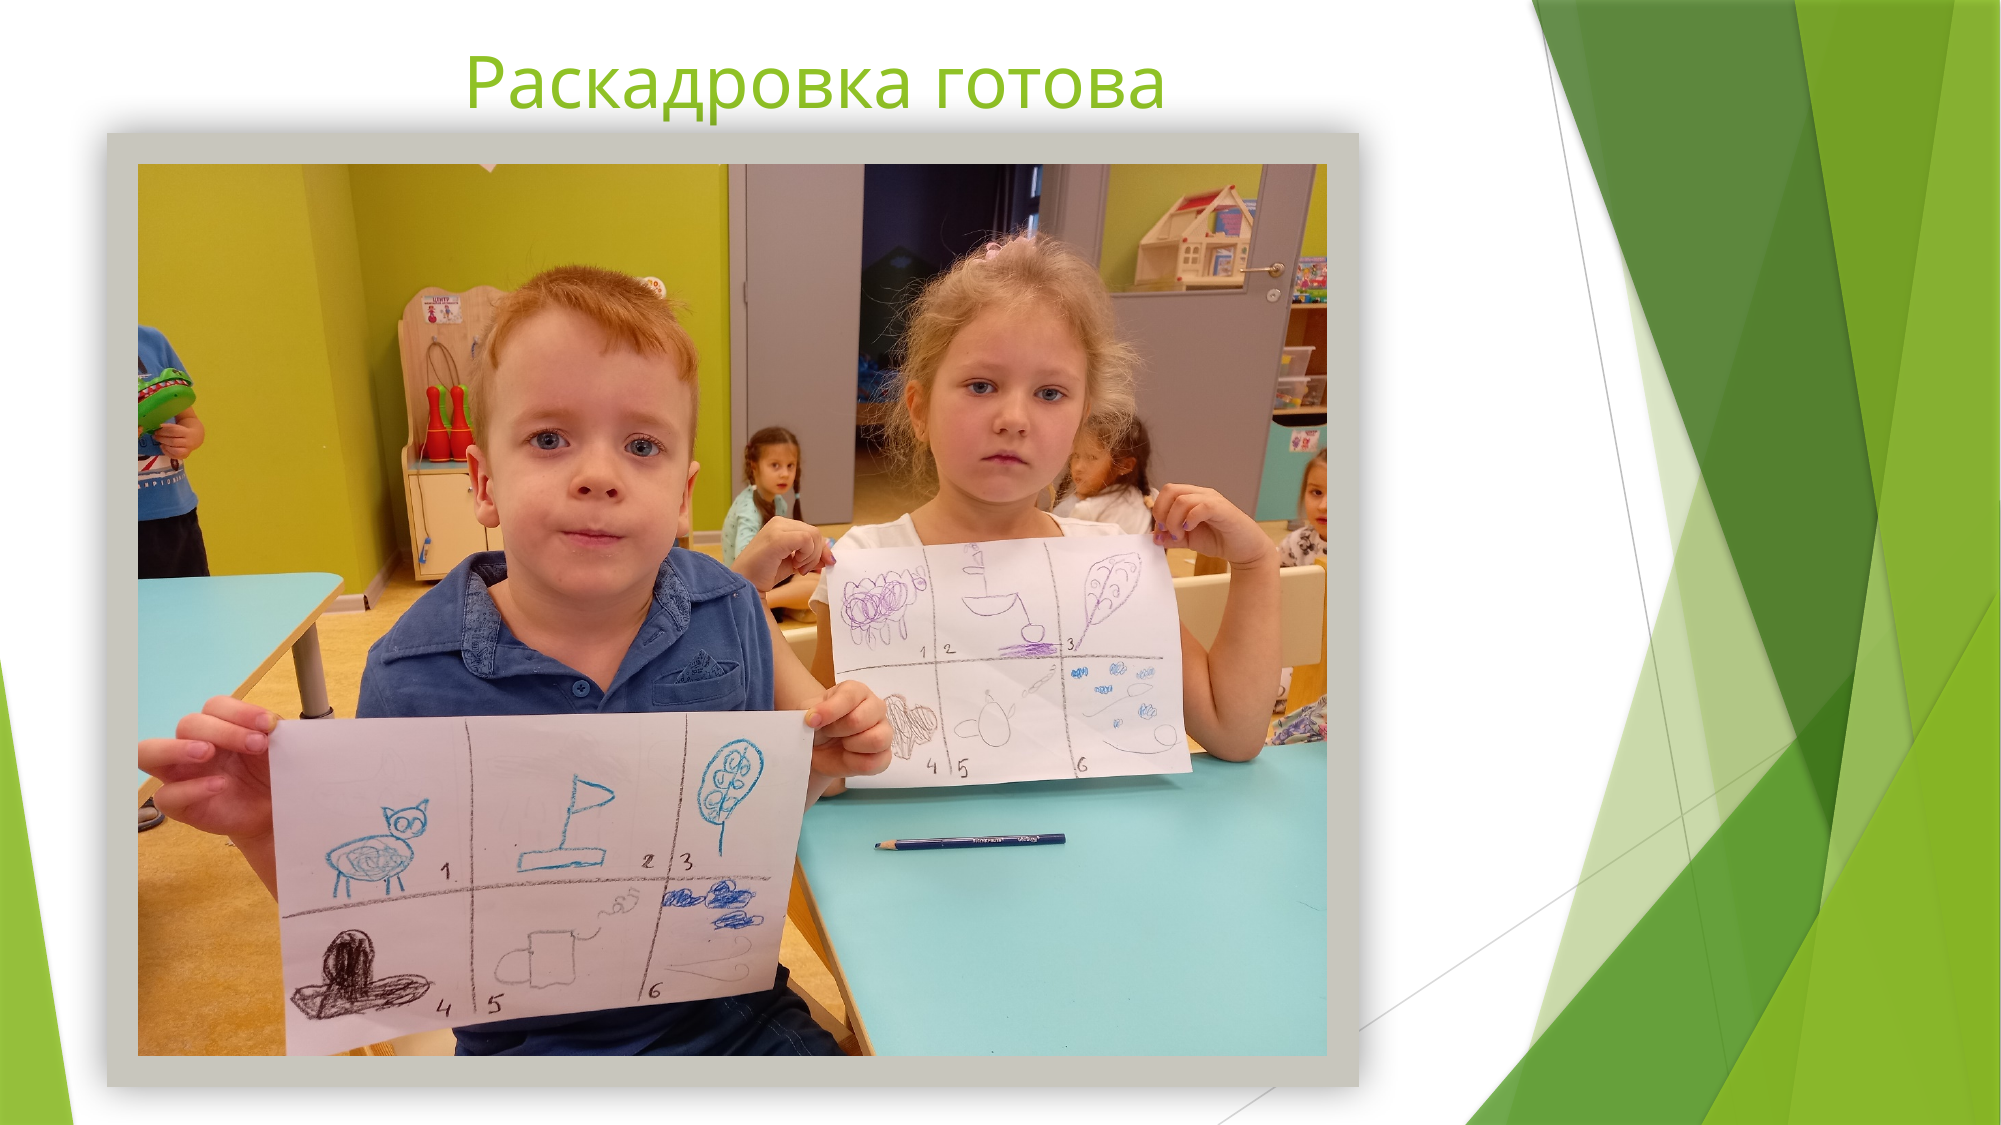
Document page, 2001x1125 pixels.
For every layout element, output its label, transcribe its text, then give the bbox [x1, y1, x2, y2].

title Раскадровка готова [111, 28, 1522, 132]
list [137, 163, 1328, 1057]
